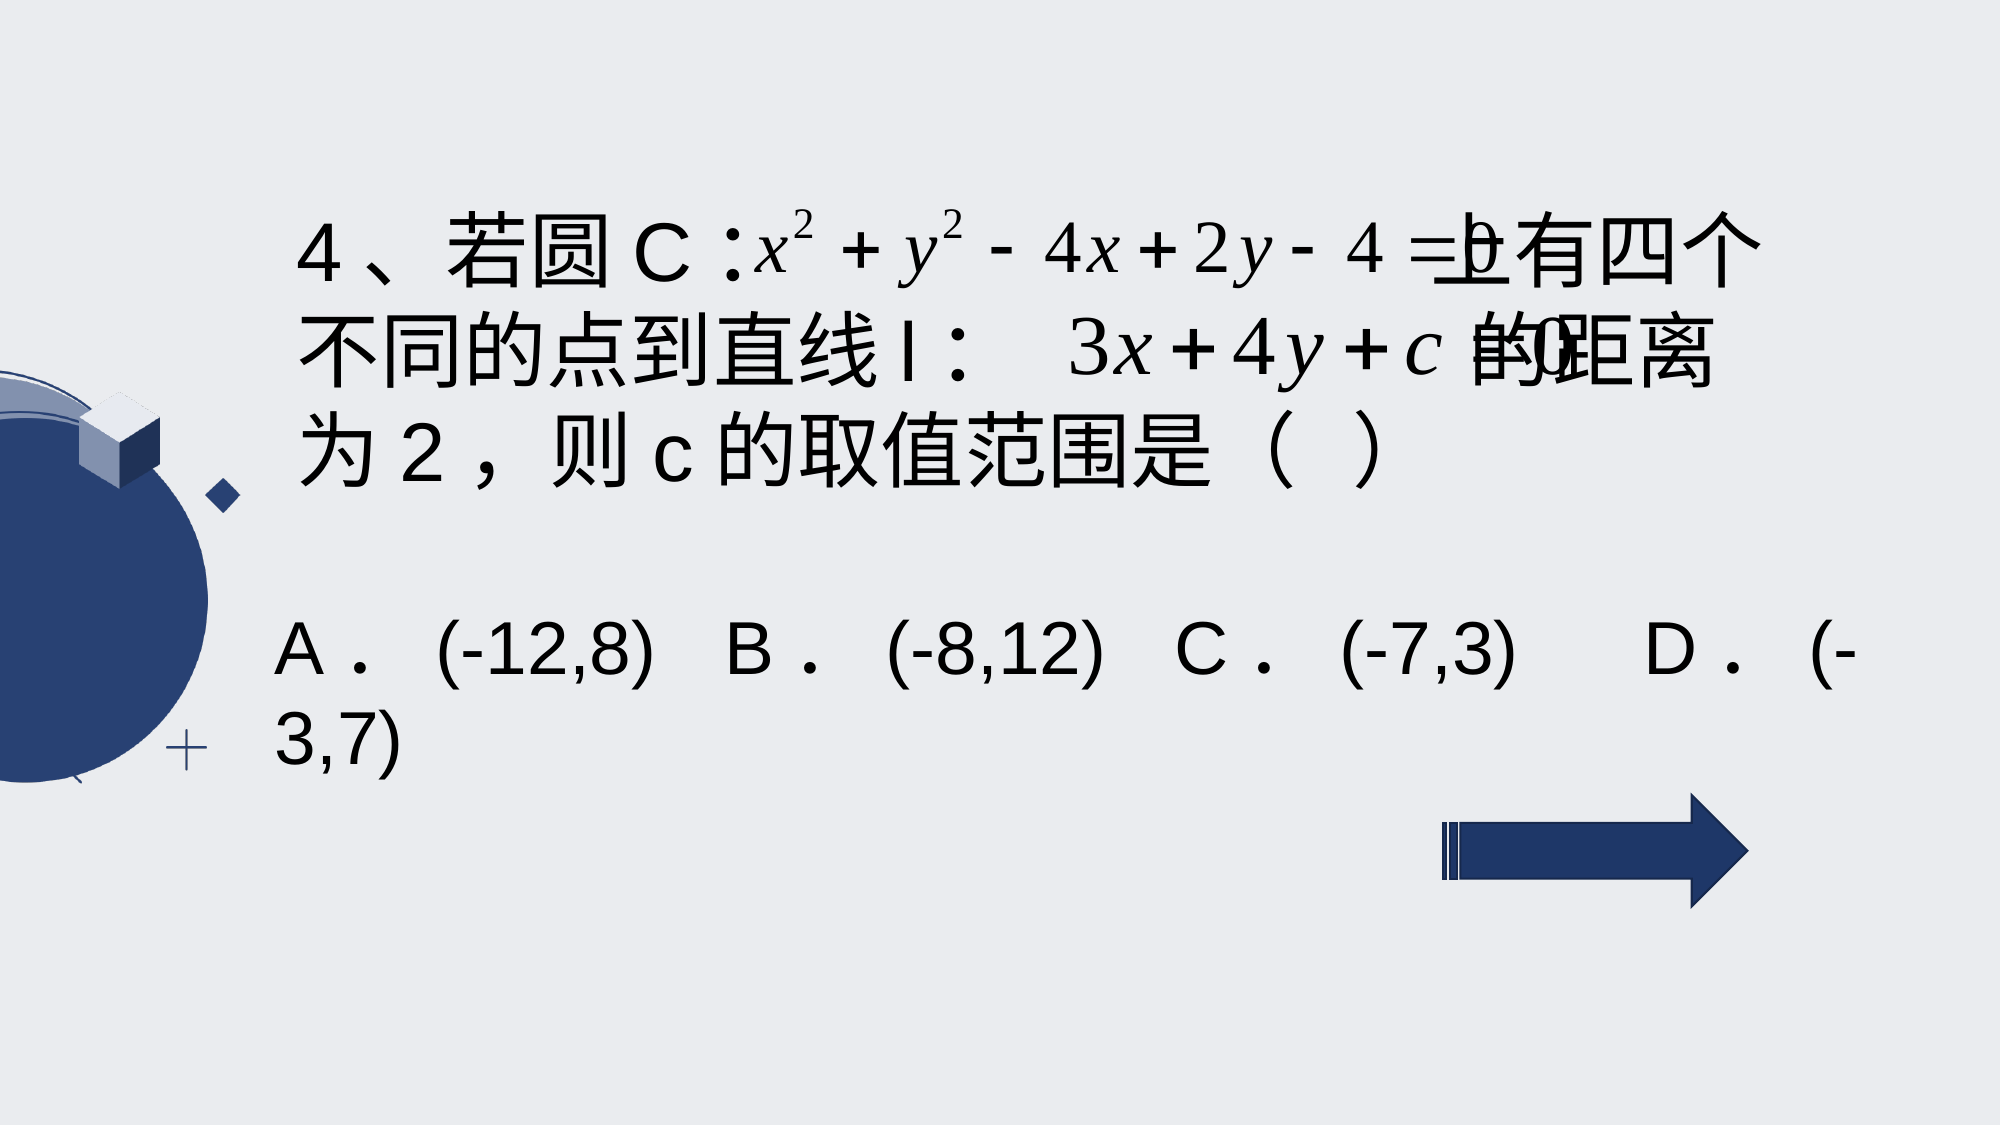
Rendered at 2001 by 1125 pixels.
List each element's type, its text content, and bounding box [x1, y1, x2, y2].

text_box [740, 191, 1512, 304]
text_box [1449, 822, 1458, 880]
text_box [1442, 822, 1447, 880]
text_box A．(-12,8) B．(-8,12) C．(-7,3) D．(-3,7) [259, 592, 1943, 787]
picture [0, 229, 593, 896]
text_box [1459, 792, 1749, 909]
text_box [1057, 296, 1588, 410]
text_box 4、若圆C： 上有四个不同的点到直线l： 的距离为2，则c的取值范围是（ ） [282, 191, 1810, 506]
